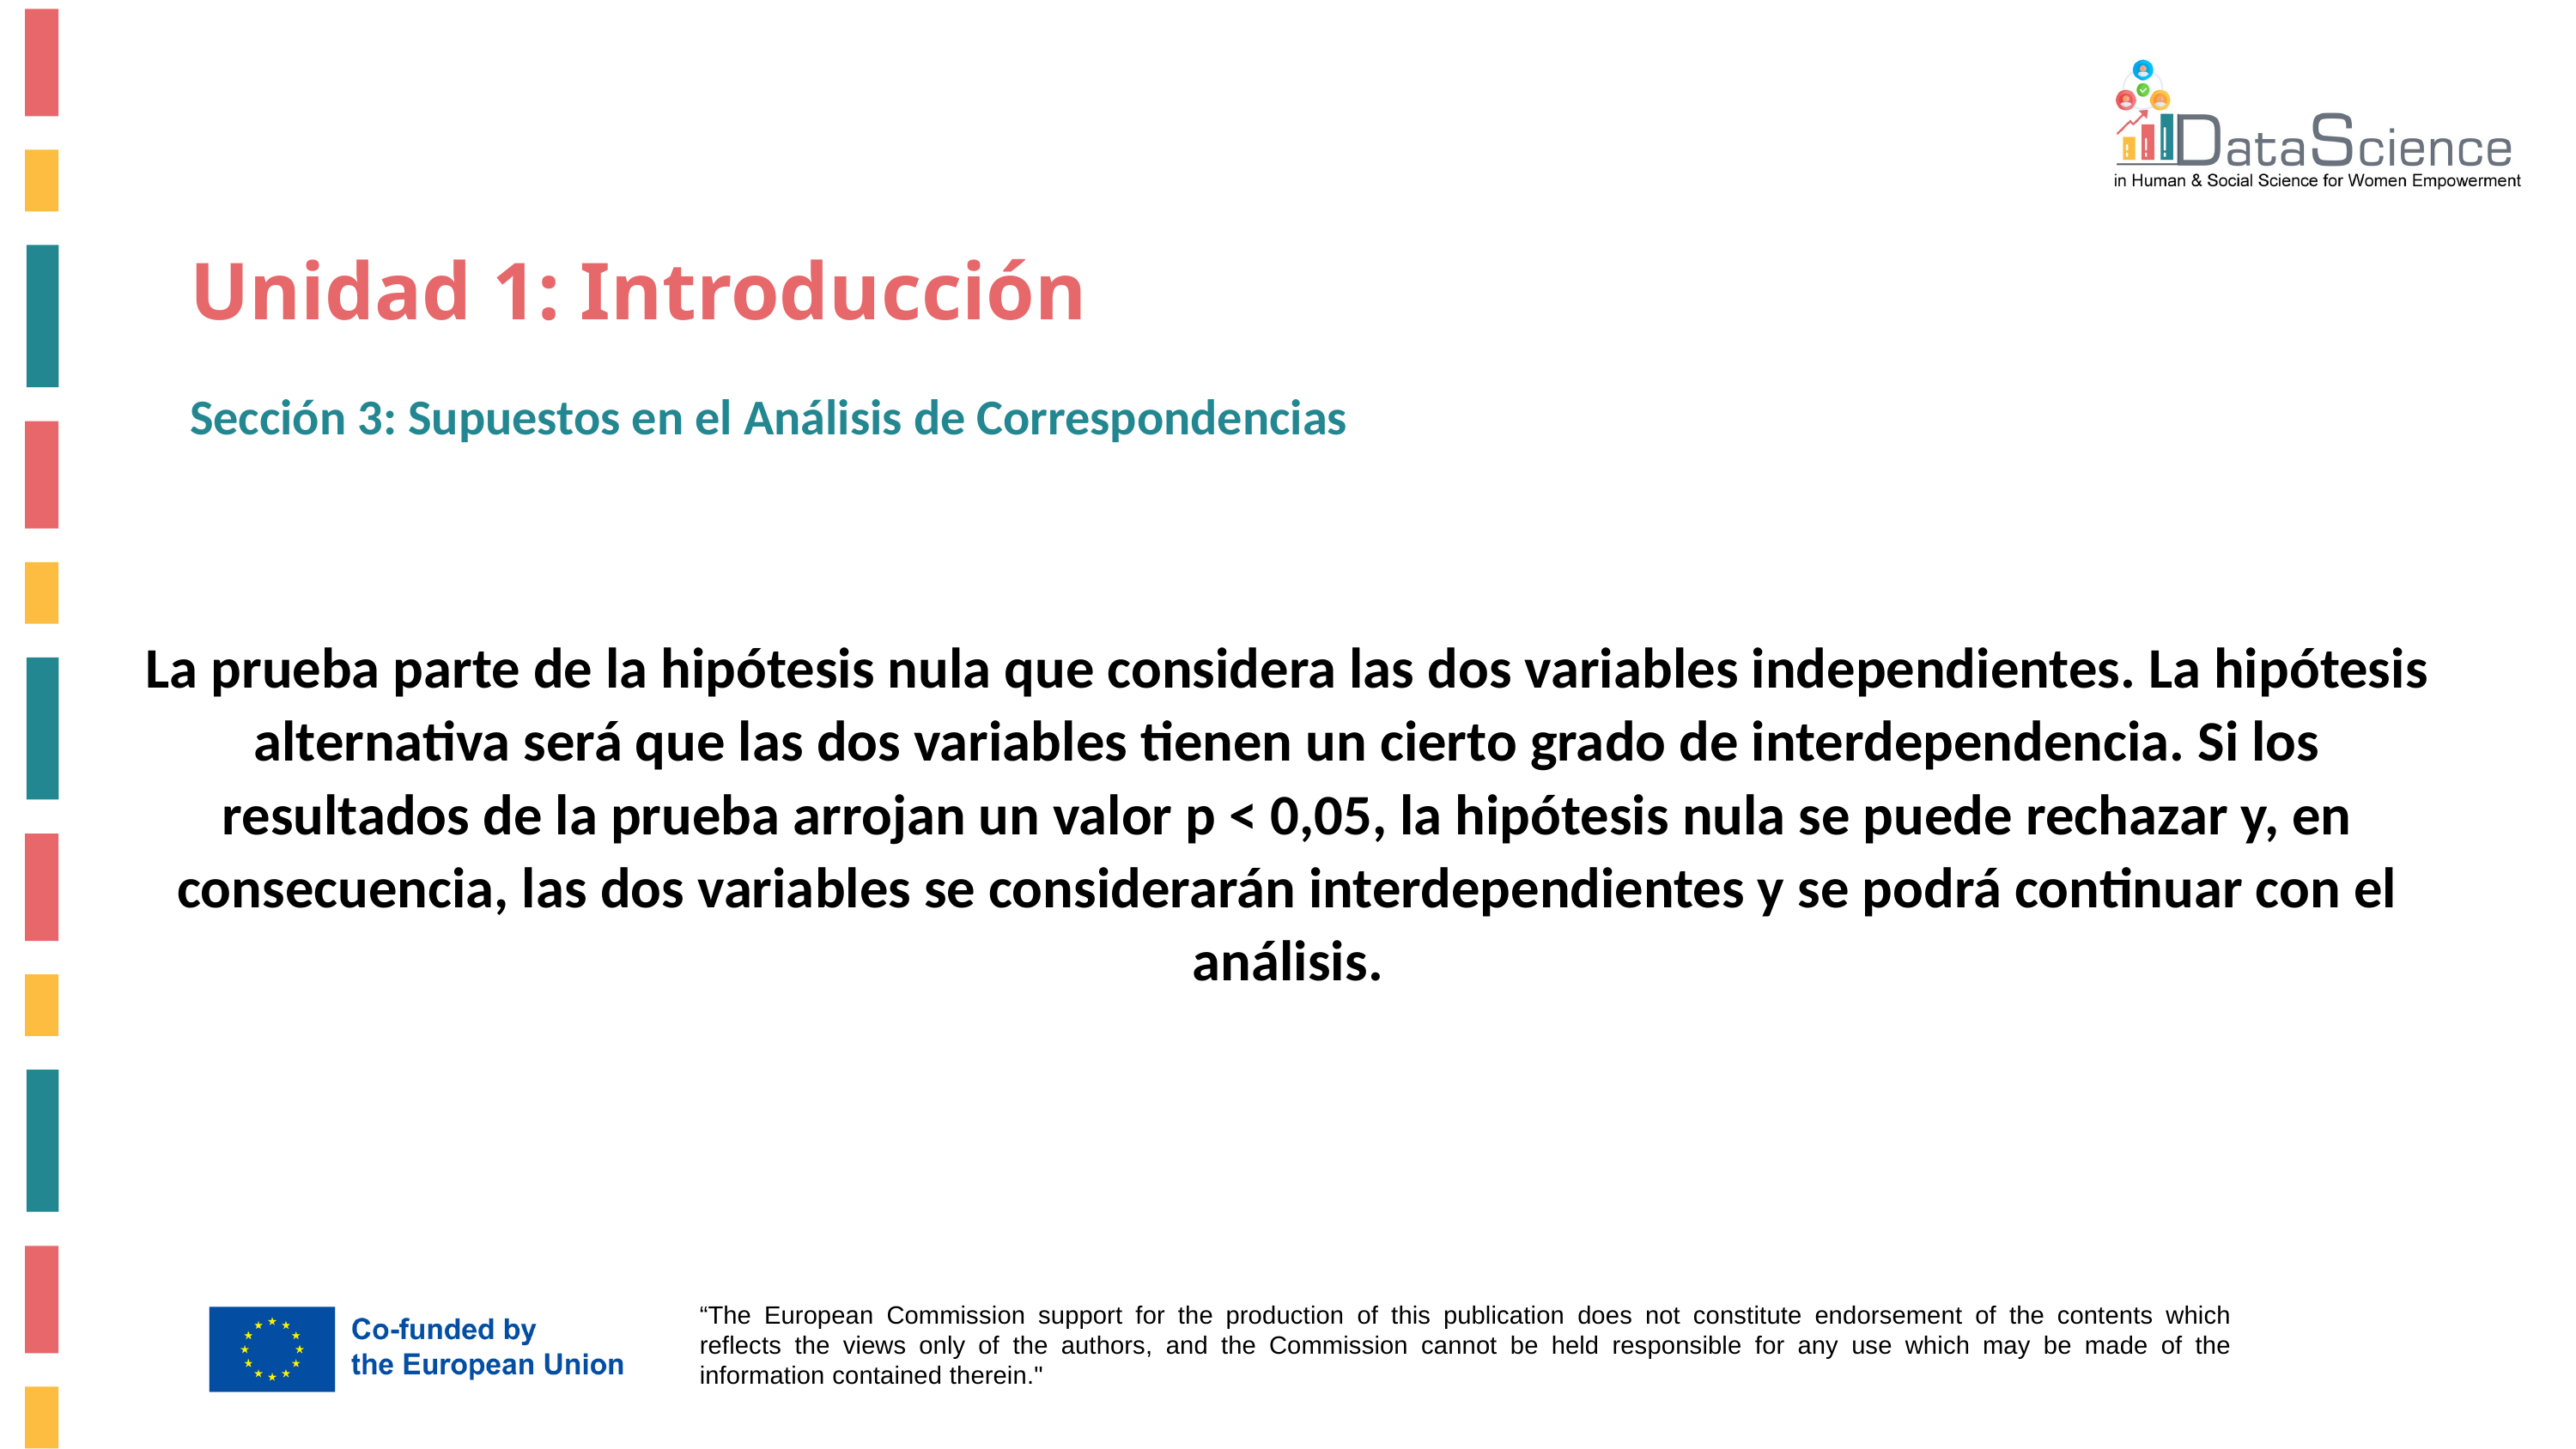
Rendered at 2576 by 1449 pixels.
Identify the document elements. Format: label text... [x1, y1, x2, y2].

list Sección 3: Supuestos en el Análisis de Correspondencias [177, 385, 2576, 1306]
title Unidad 1: Introducción [177, 246, 2399, 385]
picture [2114, 58, 2522, 191]
picture [204, 1306, 655, 1397]
text_box La prueba parte de la hipótesis nula que considera las dos variables independientes. La hipótesis alternativa será que las dos variables tienen un cierto grado de interdependencia. Si los resultados de la prueba arrojan un valor p < 0,05, la hipótesis nula se puede rechazar y, en consecuencia, las dos variables se considerarán interdependientes y se podrá continuar con el análisis. [128, 619, 2447, 999]
